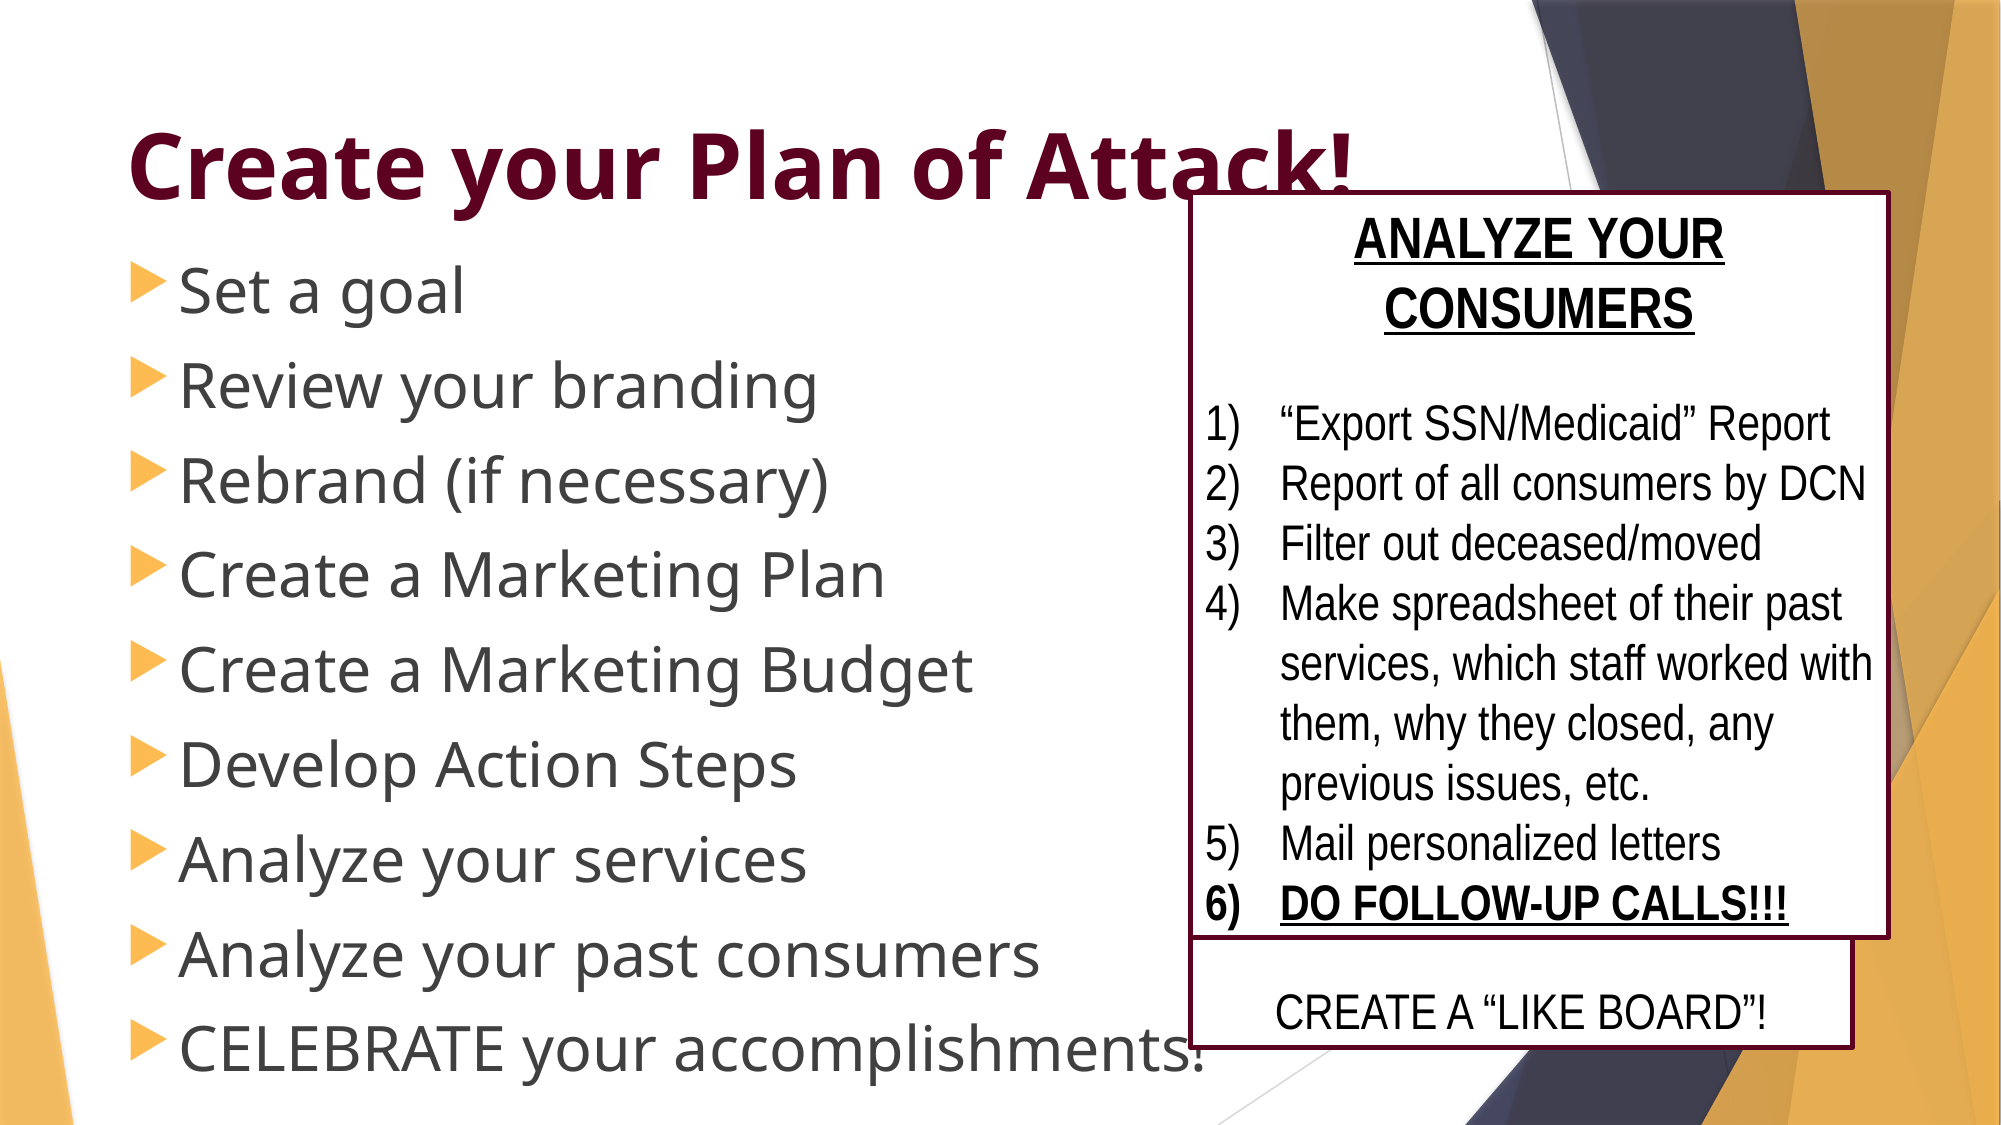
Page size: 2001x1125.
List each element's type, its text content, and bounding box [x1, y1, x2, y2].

text_box ANALYZE YOUR CONSUMERS “Export SSN/Medicaid” Report Report of all consumers by DCN Filter out deceased/moved Make spreadsheet of their past services, which staff worked with them, why they closed, any previous issues, etc. Mail personalized letters DO FOLLOW-UP CALLS!!! [1190, 192, 1889, 938]
title Create your Plan of Attack! [111, 99, 1522, 243]
text_box RE-BRANDING Logo Design Mission Statement Consistent Theme Handouts Flyers Brochures Paperwork Website Social Media CREATE A “LIKE BOARD”! [1190, 938, 1853, 1048]
list Set a goal Review your branding Rebrand (if necessary) Create a Marketing Plan Create a Marketing Budget Develop Action Steps Analyze your services Analyze your past consumers CELEBRATE your accomplishments! [111, 243, 1522, 1099]
